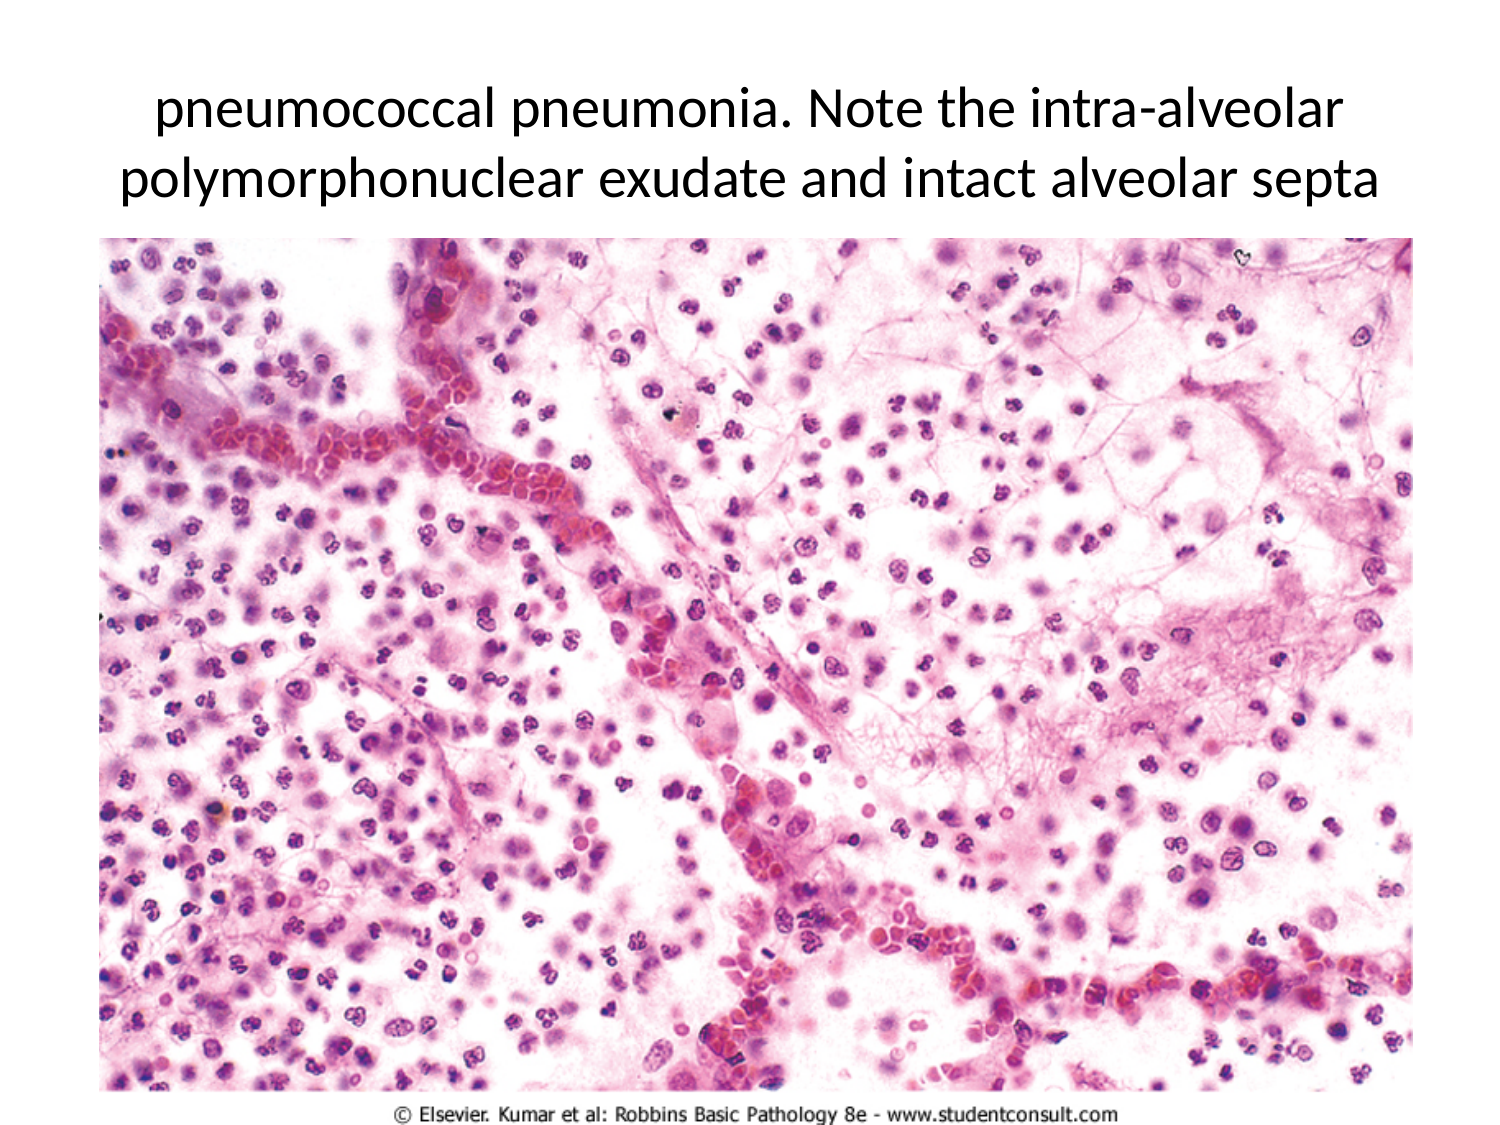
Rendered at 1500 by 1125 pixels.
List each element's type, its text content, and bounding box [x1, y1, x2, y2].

title pneumococcal pneumonia. Note the intra-alveolar polymorphonuclear exudate and intact alveolar septa [74, 44, 1426, 233]
picture [99, 238, 1413, 1125]
